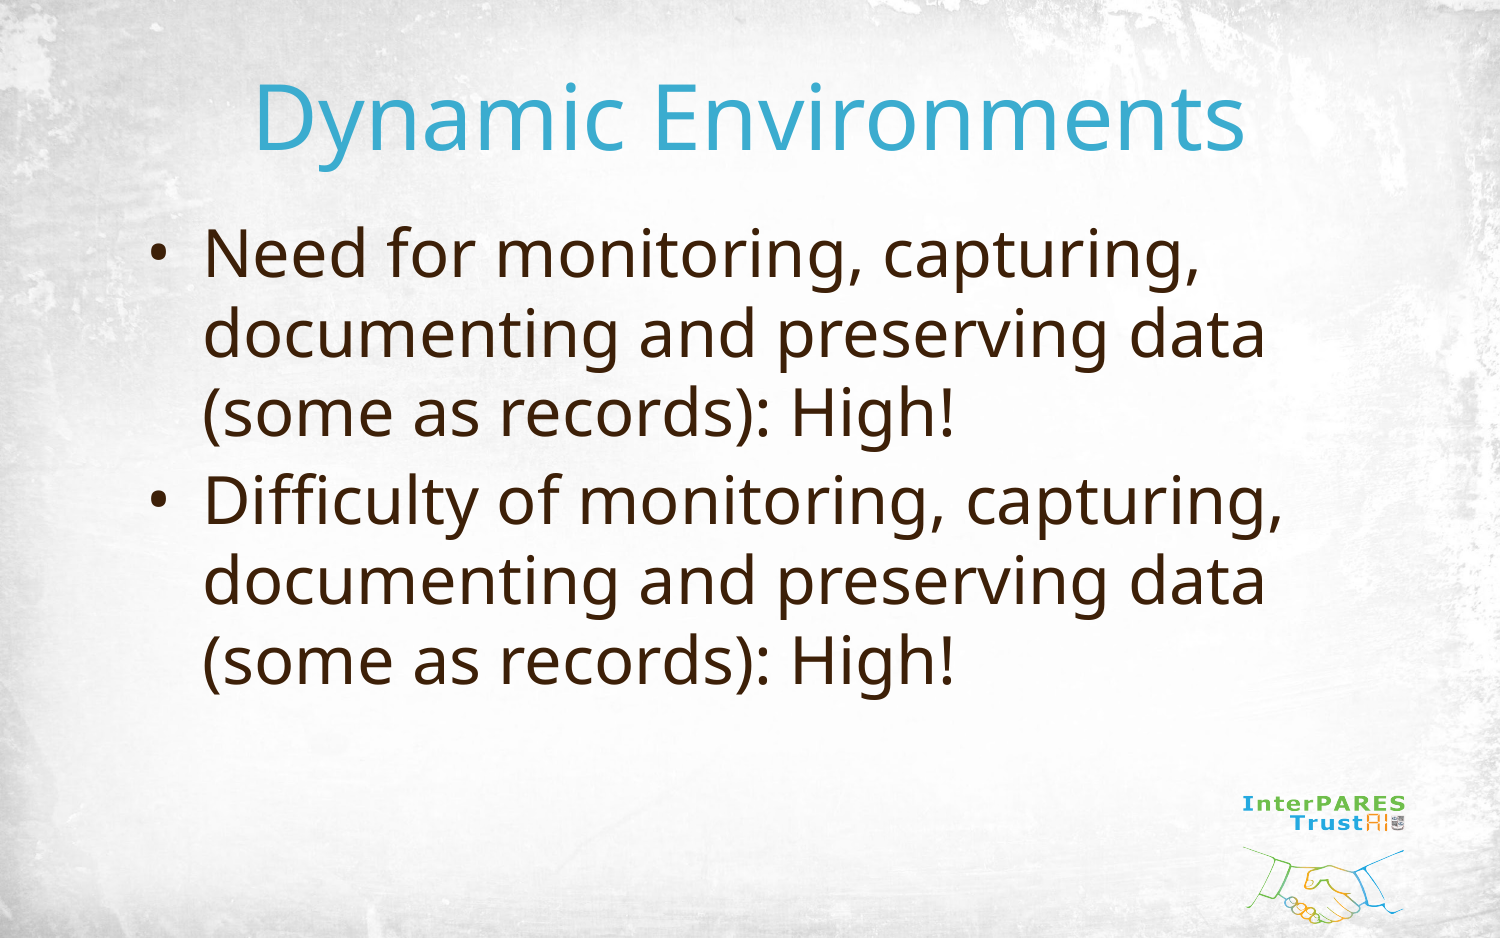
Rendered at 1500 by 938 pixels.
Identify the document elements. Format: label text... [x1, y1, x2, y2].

list Need for monitoring, capturing, documenting and preserving data (some as records): High! Difficulty of monitoring, capturing, documenting and preserving data (some as records): High! [112, 202, 1388, 938]
picture [0, 0, 1500, 938]
title Dynamic Environments [53, 35, 1447, 192]
